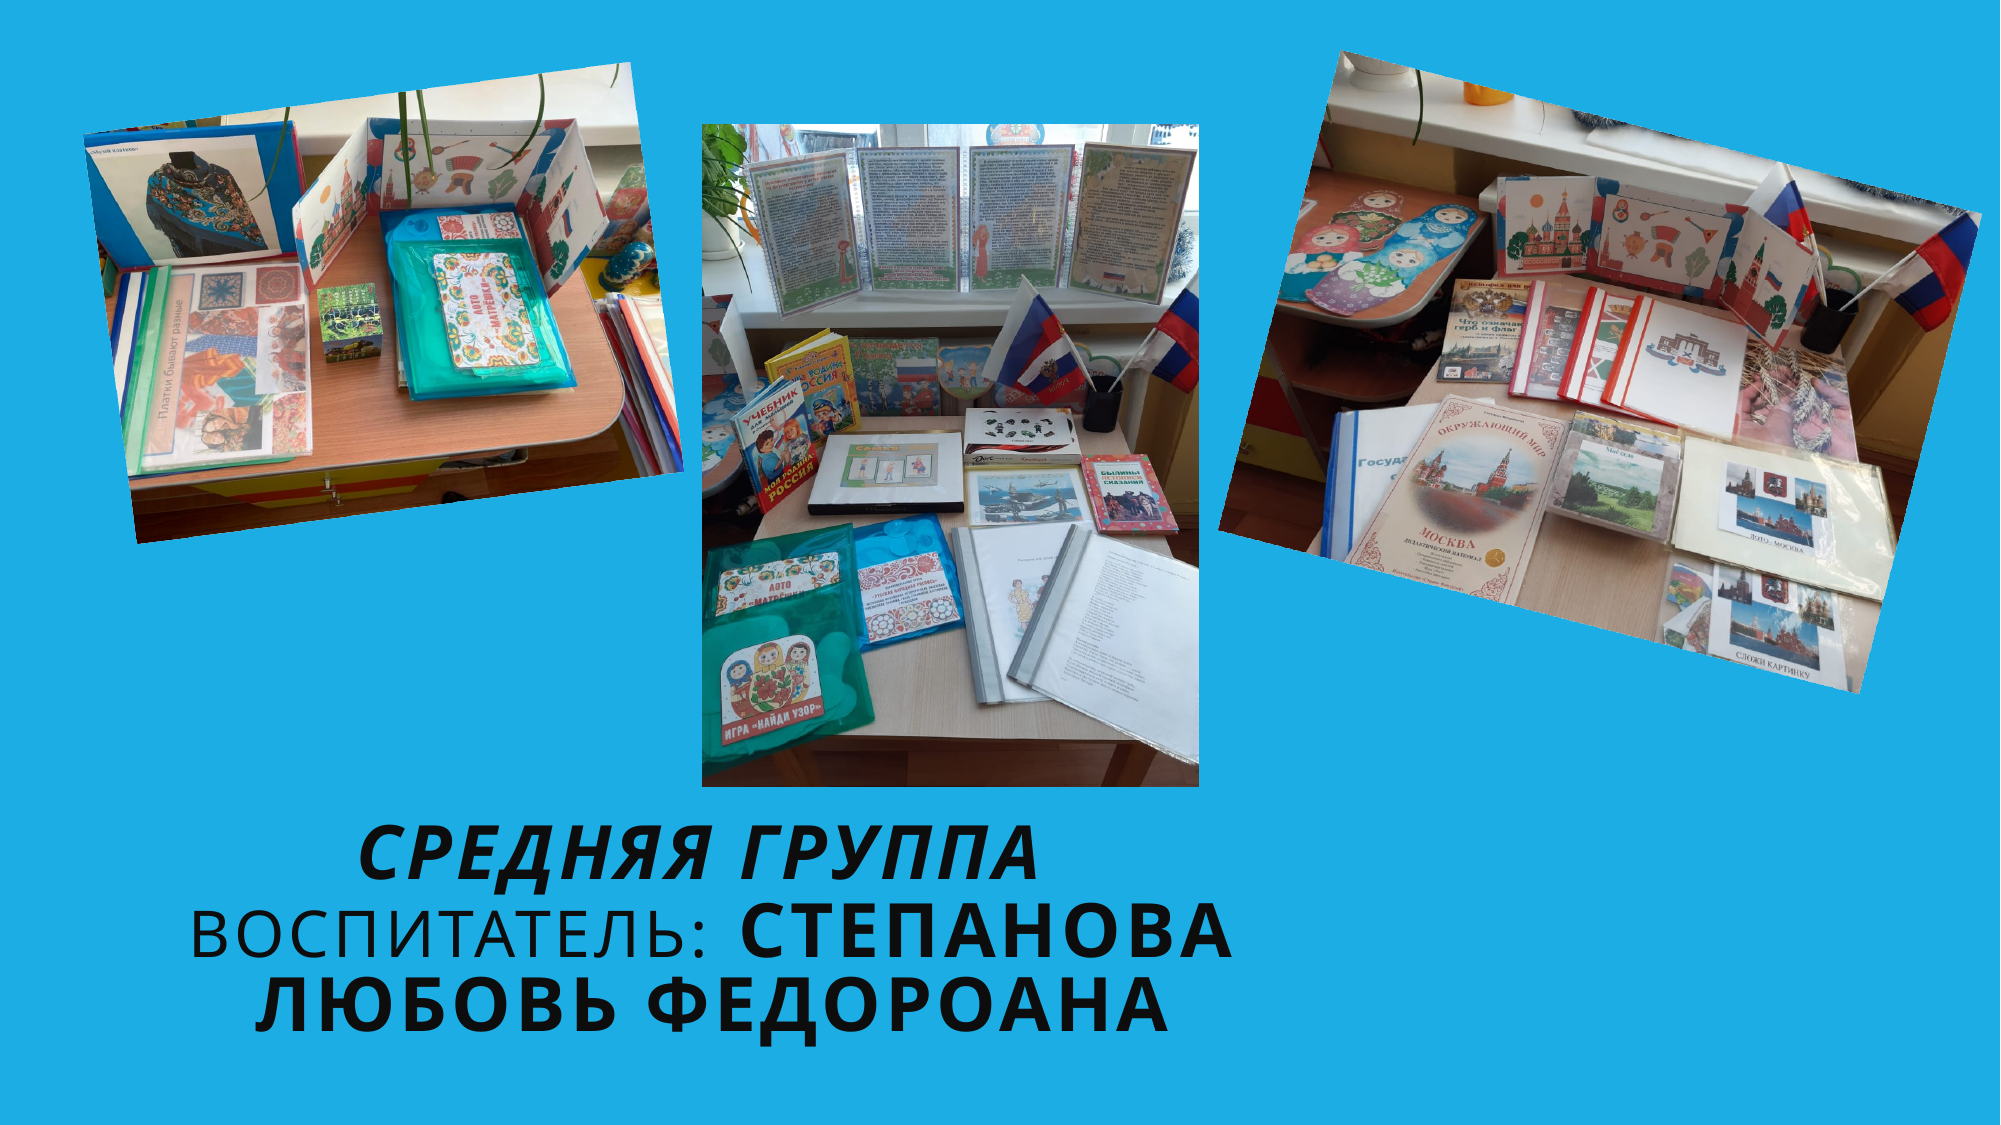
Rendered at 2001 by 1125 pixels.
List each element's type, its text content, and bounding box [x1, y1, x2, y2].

picture [1219, 50, 1981, 693]
title Средняя группа воспитатель: Степанова Любовь Федороана [75, 813, 1350, 1054]
picture [702, 124, 1199, 787]
picture [84, 62, 684, 544]
